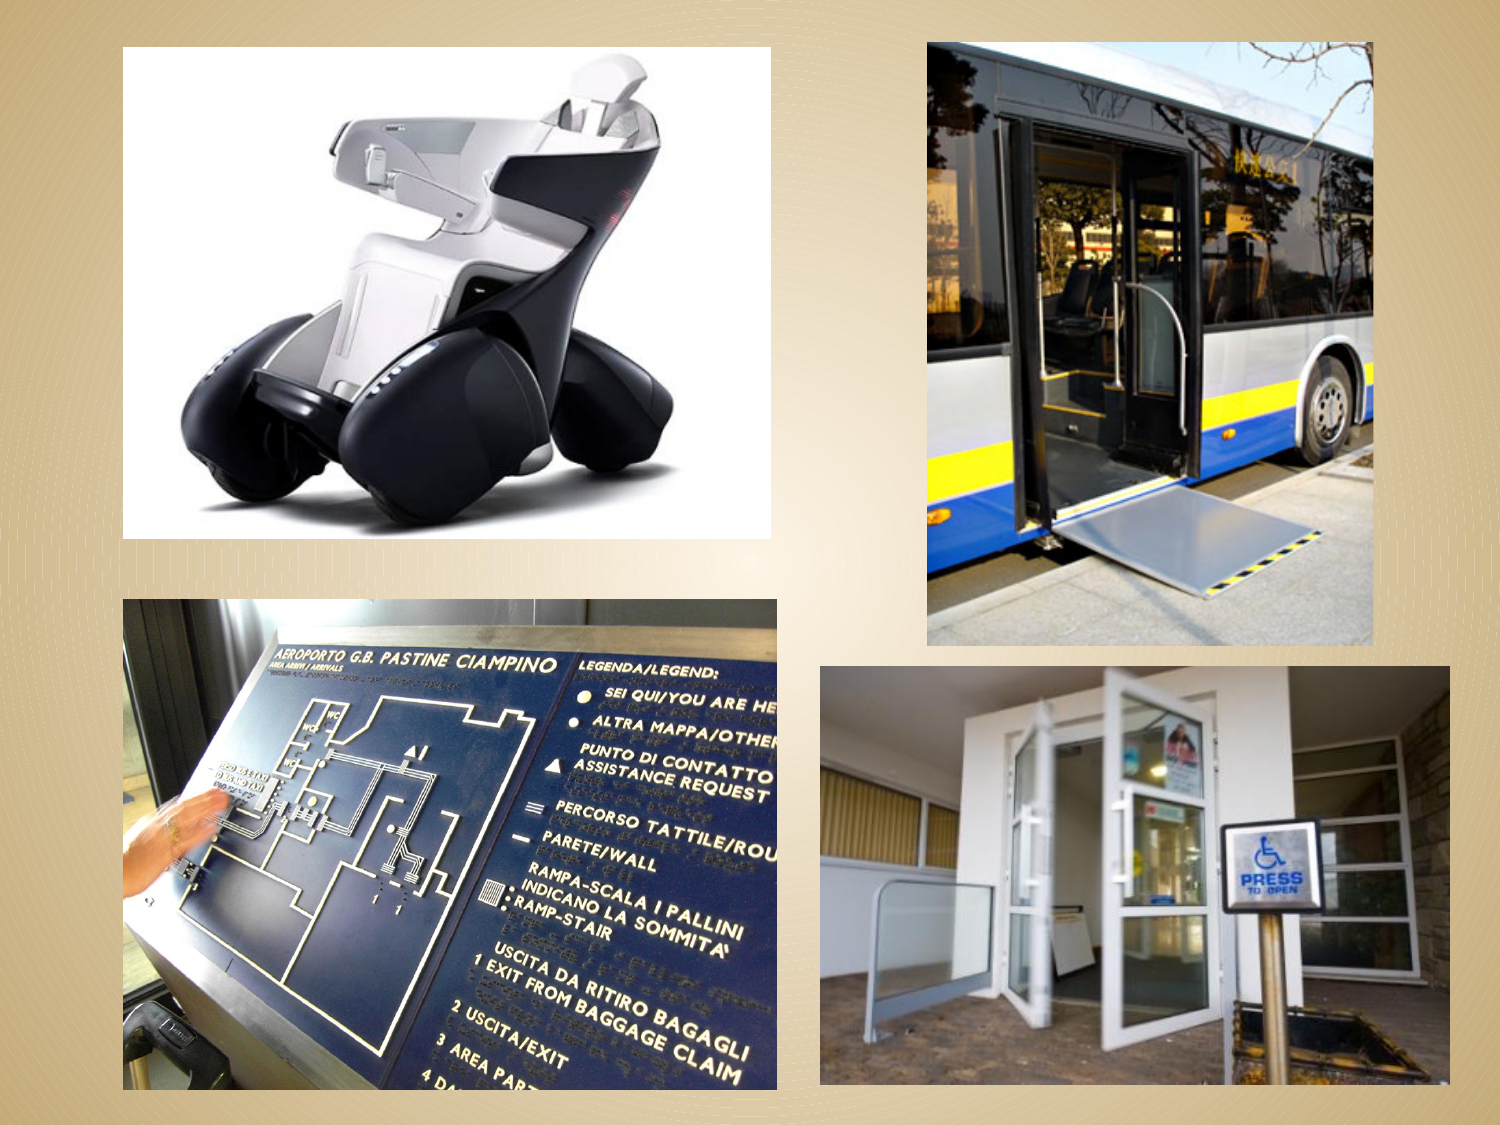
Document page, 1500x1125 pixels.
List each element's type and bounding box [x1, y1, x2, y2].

picture [123, 47, 771, 539]
picture [927, 42, 1374, 646]
picture [820, 666, 1450, 1085]
picture [123, 599, 777, 1090]
